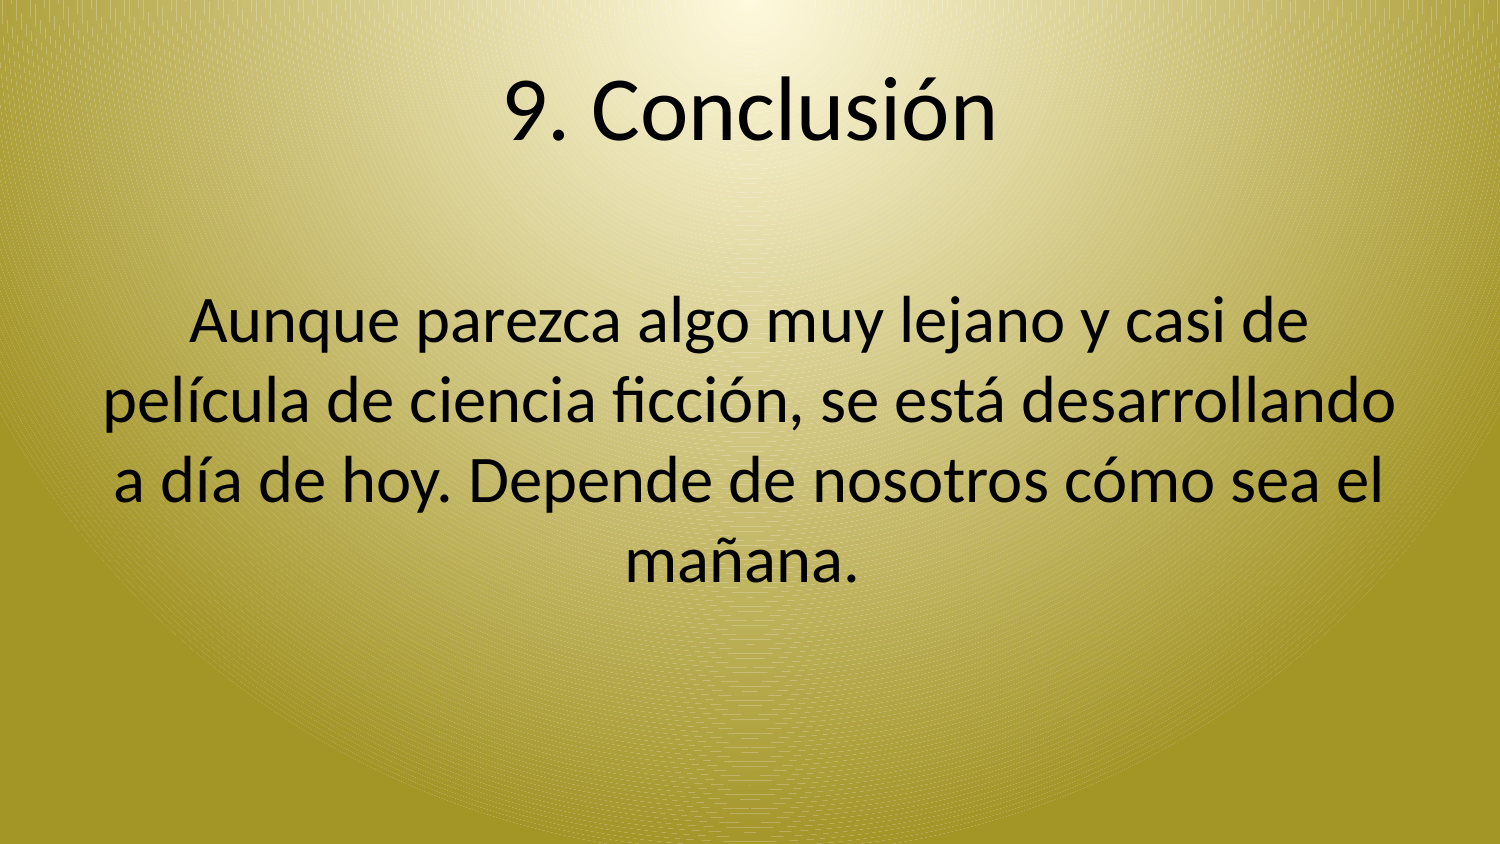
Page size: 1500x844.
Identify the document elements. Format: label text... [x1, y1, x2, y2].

title 9. Conclusión [75, 33, 1425, 175]
list Aunque parezca algo muy lejano y casi de película de ciencia ficción, se está desarrollando a día de hoy. Depende de nosotros cómo sea el mañana. [75, 268, 1425, 635]
